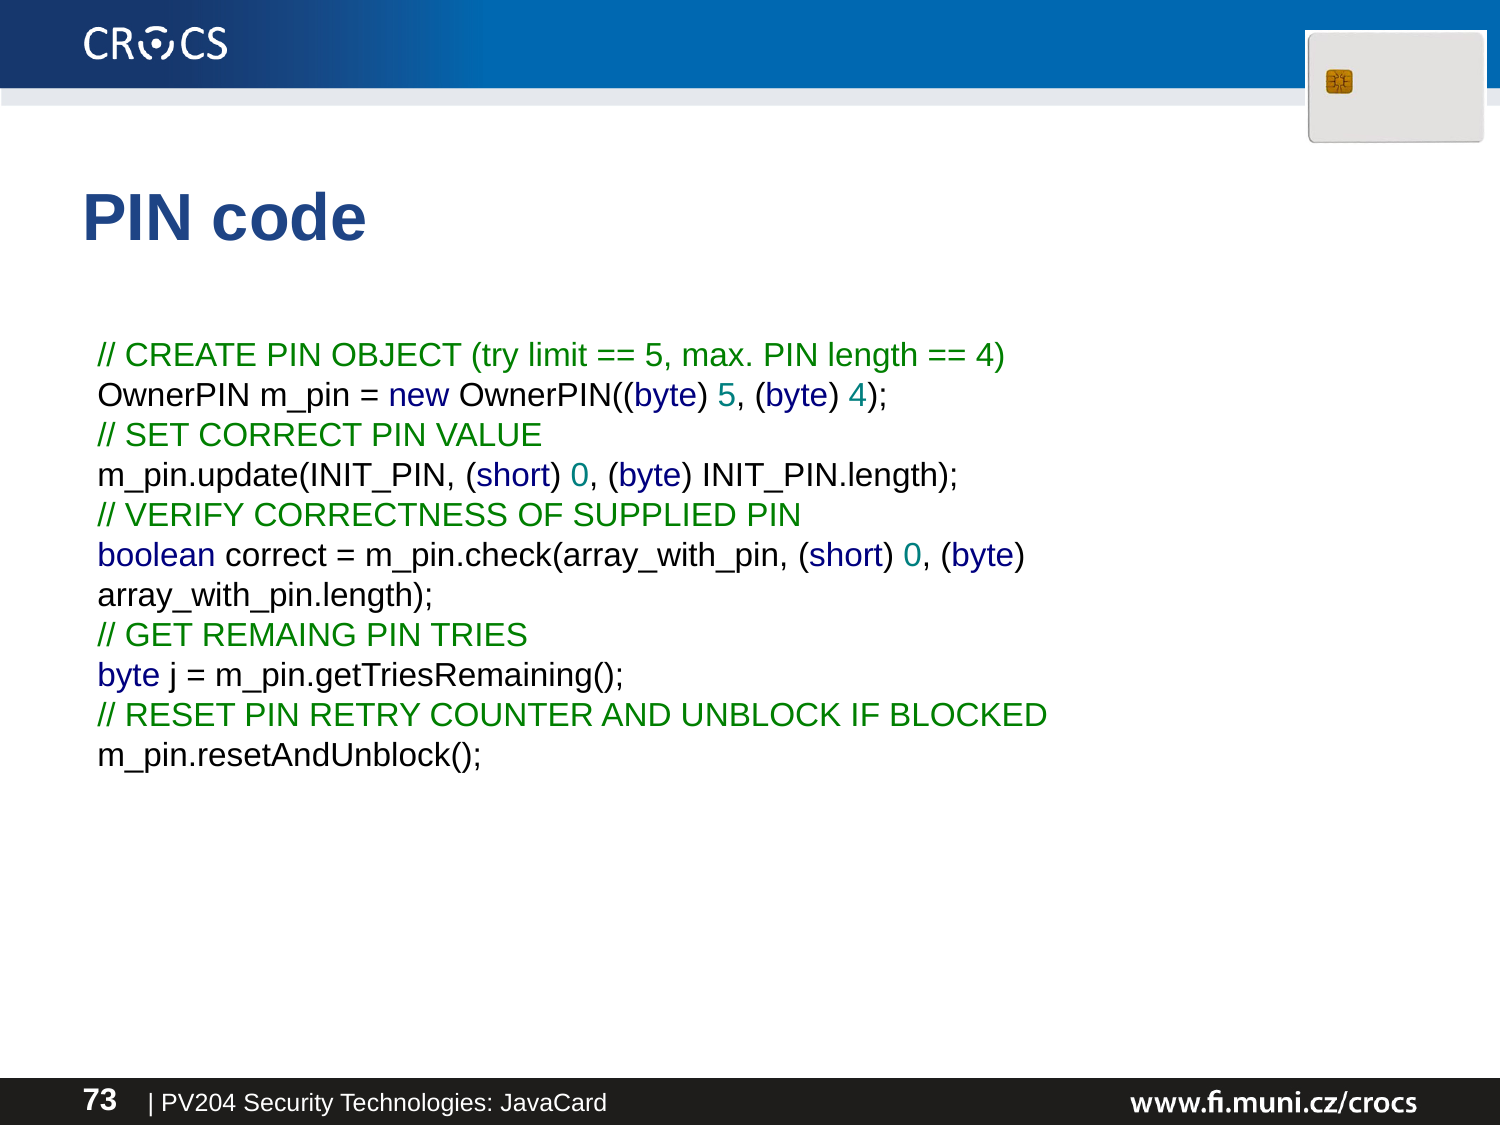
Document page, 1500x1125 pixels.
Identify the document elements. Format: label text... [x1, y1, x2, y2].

slide_number 73 [82, 1078, 148, 1125]
title PIN code [82, 148, 1433, 280]
picture [0, 0, 1500, 1125]
text_box // CREATE PIN OBJECT (try limit == 5, max. PIN length == 4) OwnerPIN m_pin = new OwnerPIN((byte) 5, (byte) 4); // SET CORRECT PIN VALUE m_pin.update(INIT_PIN, (short) 0, (byte) INIT_PIN.length); // VERIFY CORRECTNESS OF SUPPLIED PIN boolean correct = m_pin.check(array_with_pin, (short) 0, (byte) array_with_pin.length); // GET REMAING PIN TRIES byte j = m_pin.getTriesRemaining(); // RESET PIN RETRY COUNTER AND UNBLOCK IF BLOCKED m_pin.resetAndUnblock(); [82, 326, 1205, 835]
footer | PV204 Security Technologies: JavaCard [148, 1078, 623, 1125]
